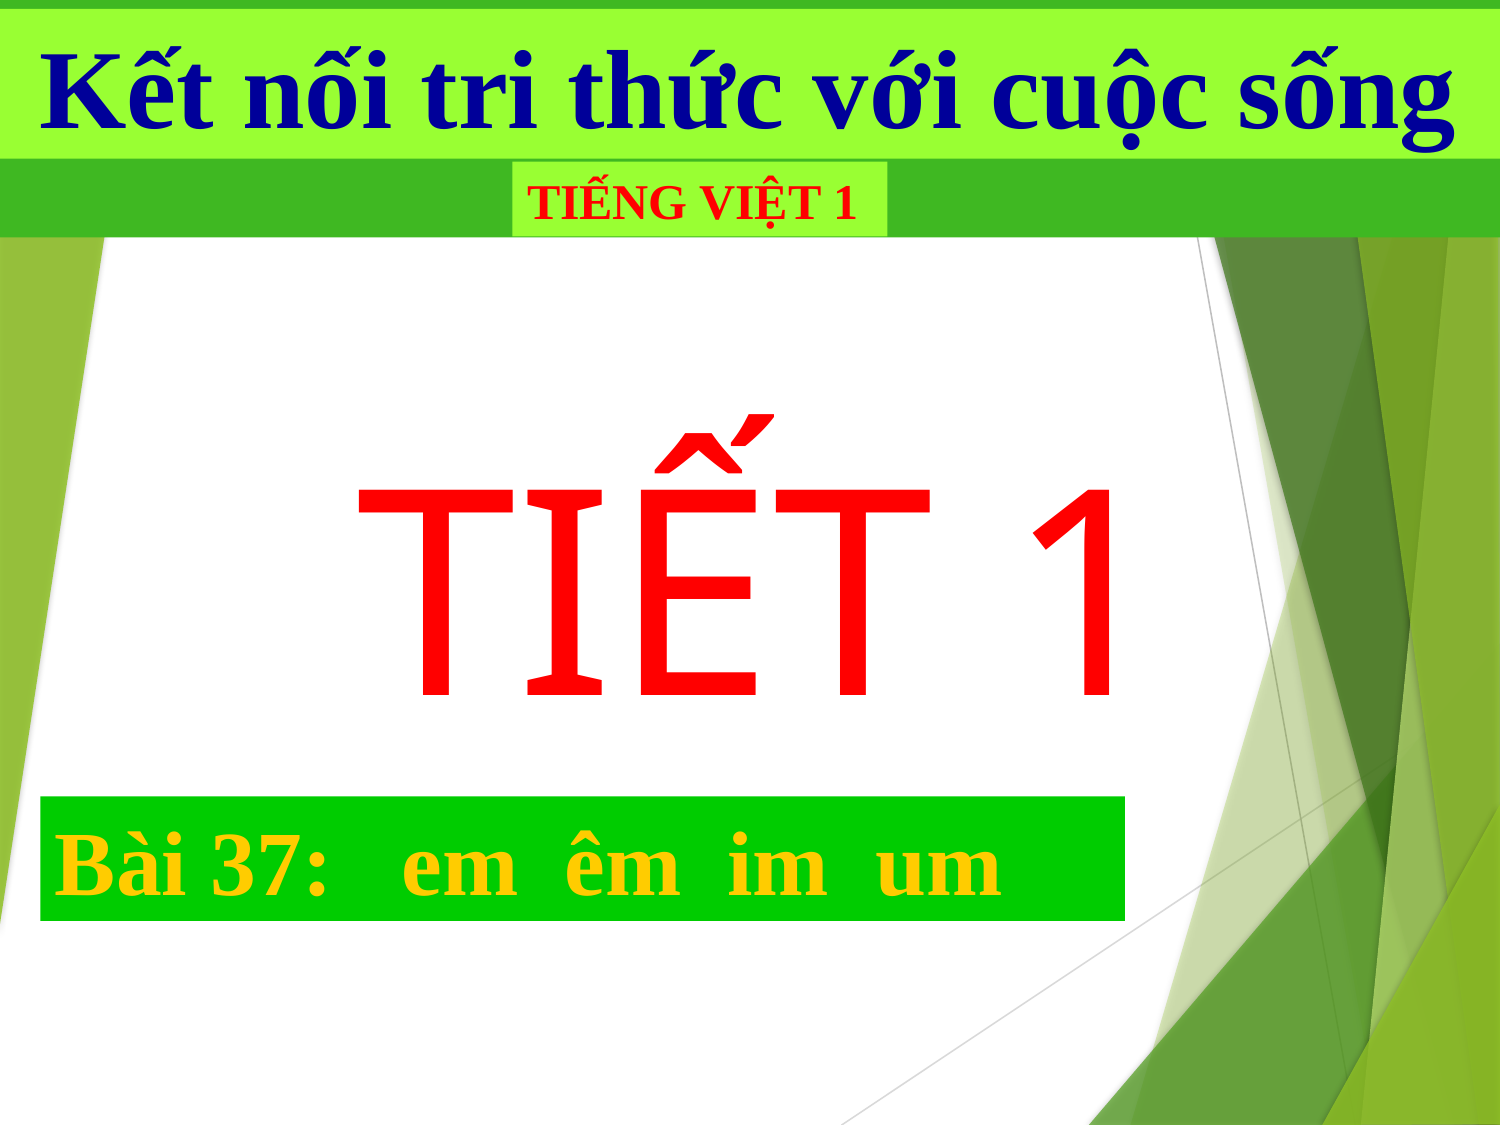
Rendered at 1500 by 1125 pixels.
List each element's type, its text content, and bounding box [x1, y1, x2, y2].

text_box Kết nối tri thức với cuộc sống [0, 8, 1500, 159]
text_box TIẾNG VIỆT 1 [512, 161, 888, 237]
title [0, 0, 1500, 8]
title [0, 159, 1500, 238]
text_box Bài 37: em êm im um [40, 796, 1125, 921]
subtitle TIẾT 1 [137, 399, 1188, 688]
